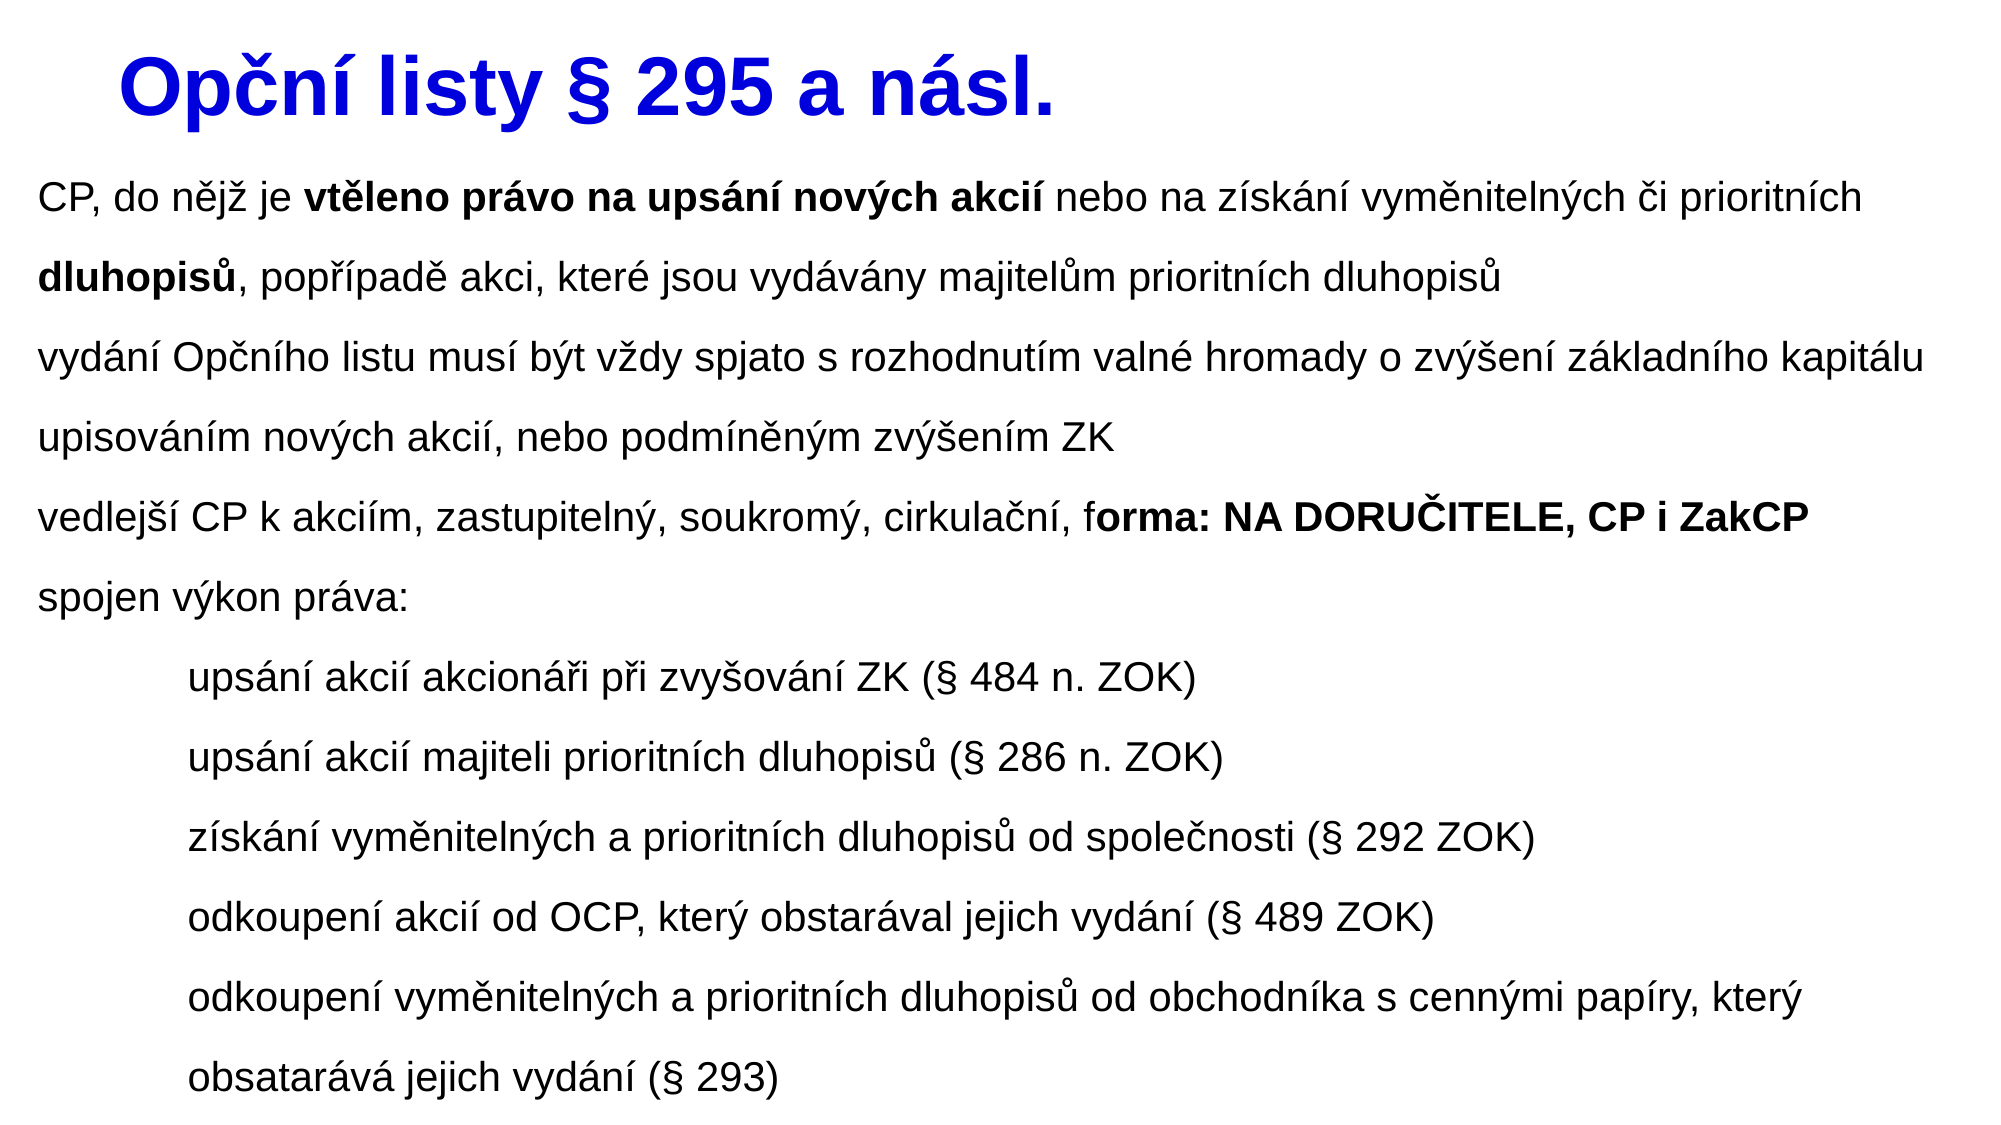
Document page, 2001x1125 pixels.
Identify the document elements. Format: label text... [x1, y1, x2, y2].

list CP, do nějž je vtěleno právo na upsání nových akcií nebo na získání vyměnitelných či prioritních dluhopisů, popřípadě akci, které jsou vydávány majitelům prioritních dluhopisů vydání Opčního listu musí být vždy spjato s rozhodnutím valné hromady o zvýšení základního kapitálu upisováním nových akcií, nebo podmíněným zvýšením ZK vedlejší CP k akciím, zastupitelný, soukromý, cirkulační, forma: NA DORUČITELE, CP i ZakCP spojen výkon práva: upsání akcií akcionáři při zvyšování ZK (§ 484 n. ZOK) upsání akcií majiteli prioritních dluhopisů (§ 286 n. ZOK) získání vyměnitelných a prioritních dluhopisů od společnosti (§ 292 ZOK) odkoupení akcií od OCP, který obstarával jejich vydání (§ 489 ZOK) odkoupení vyměnitelných a prioritních dluhopisů od obchodníka s cennými papíry, který obsatarává jejich vydání (§ 293) [30, 131, 1990, 1111]
title Opční listy § 295 a násl. [118, 48, 1883, 131]
